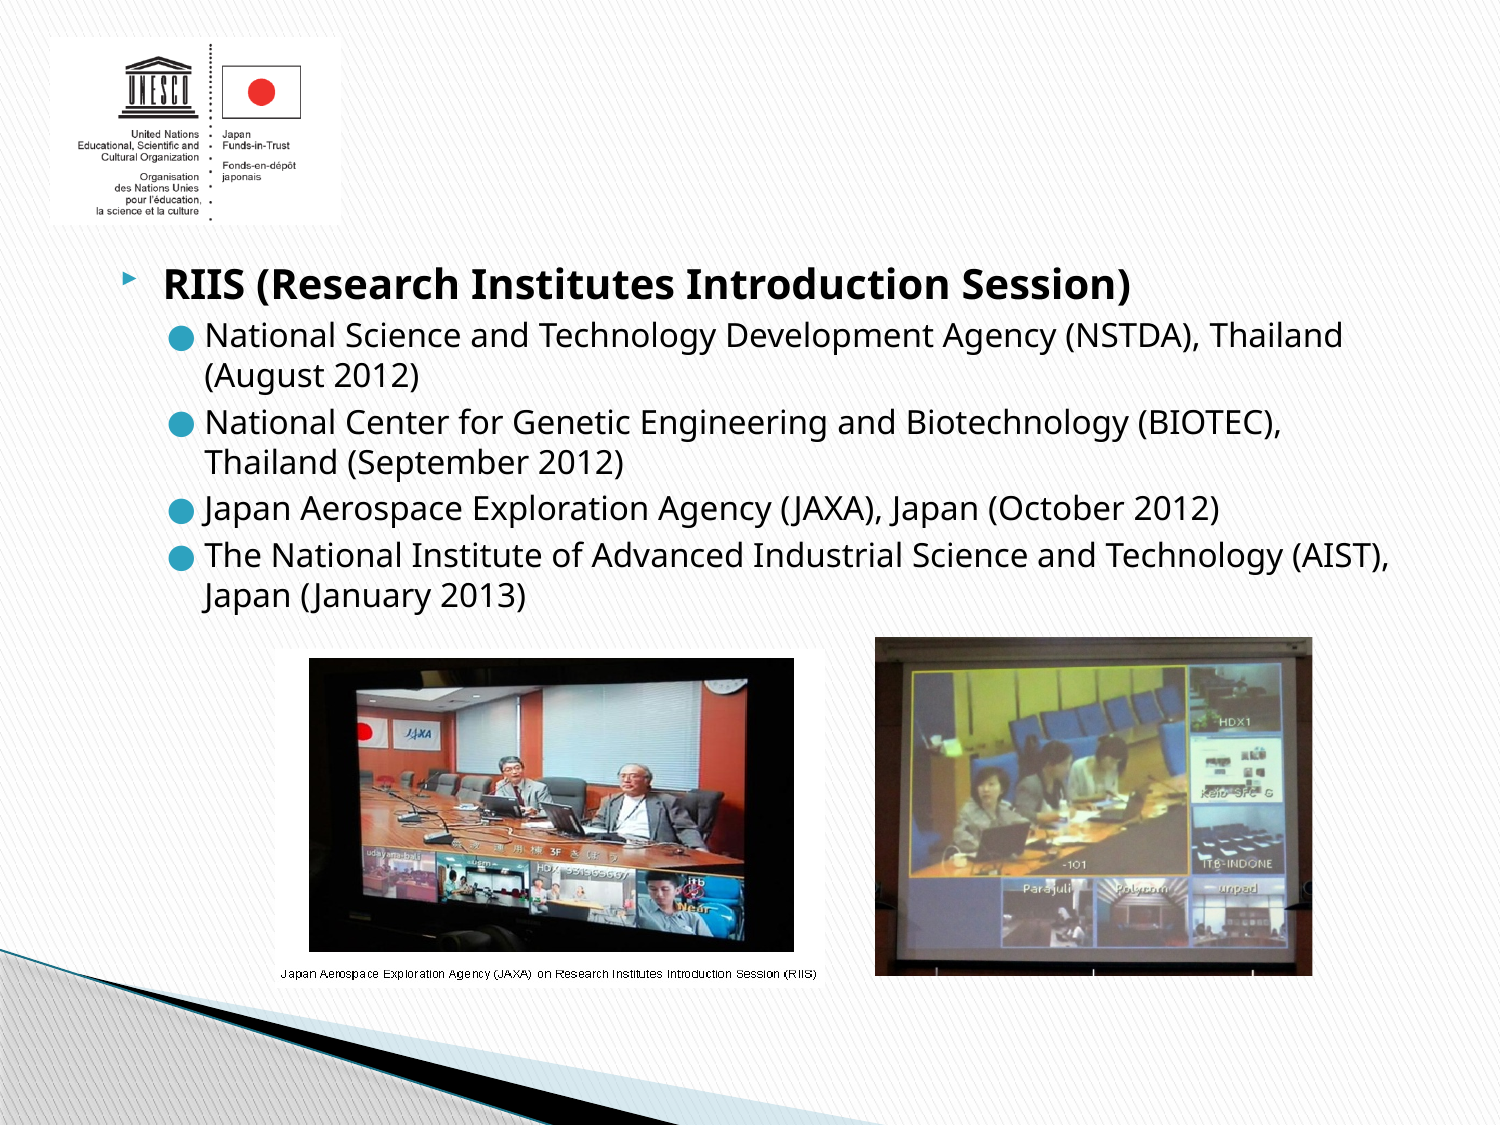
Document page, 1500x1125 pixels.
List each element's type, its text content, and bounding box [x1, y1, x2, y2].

picture [274, 649, 826, 988]
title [49, 37, 341, 226]
picture [874, 637, 1313, 976]
list RIIS (Research Institutes Introduction Session) National Science and Technology Development Agency (NSTDA), Thailand (August 2012) National Center for Genetic Engineering and Biotechnology (BIOTEC), Thailand (September 2012) Japan Aerospace Exploration Agency (JAXA), Japan (October 2012) The National Institute of Advanced Industrial Science and Technology (AIST), Japan (January 2013) [87, 249, 1438, 993]
